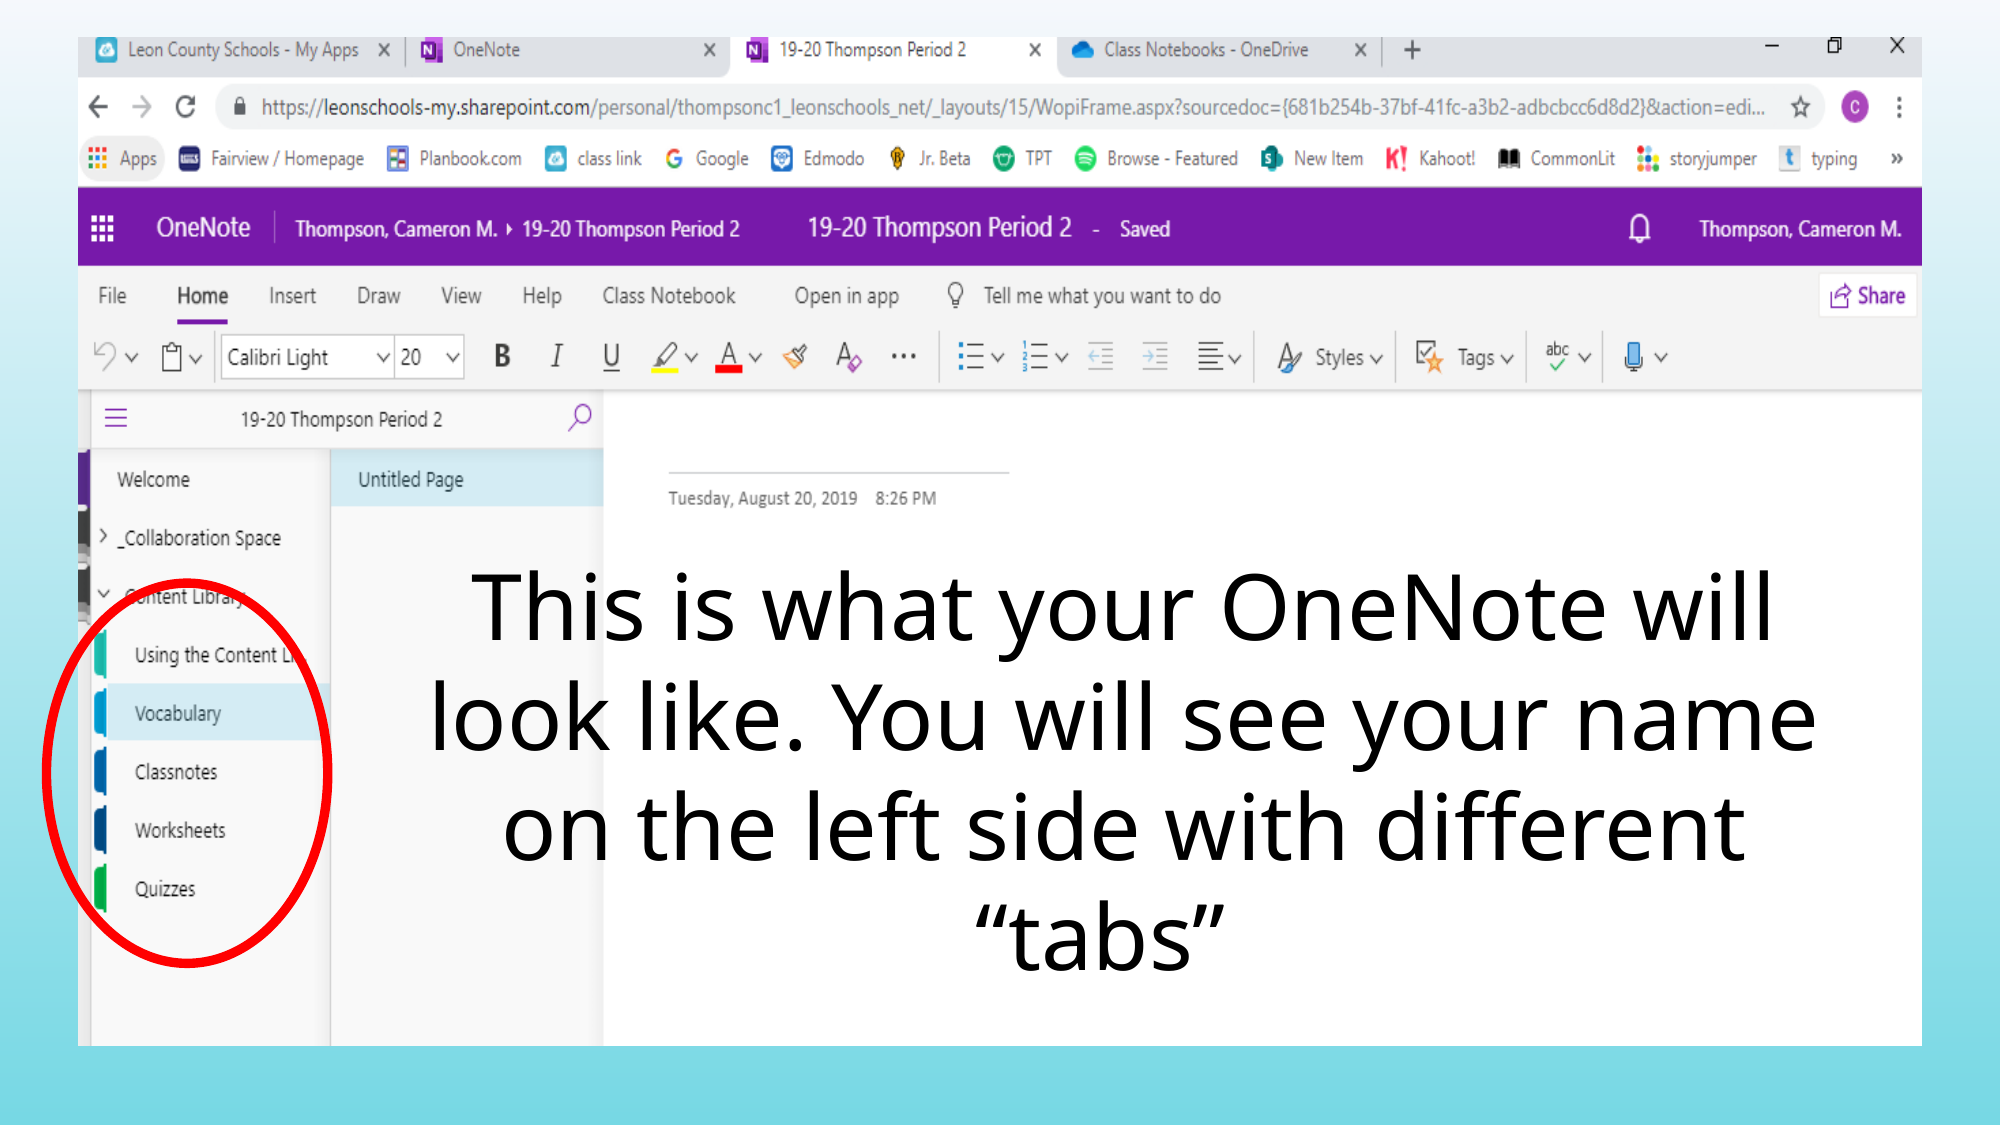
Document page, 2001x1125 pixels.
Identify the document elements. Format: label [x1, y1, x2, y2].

text_box [45, 651, 78, 896]
picture [78, 37, 1922, 1046]
